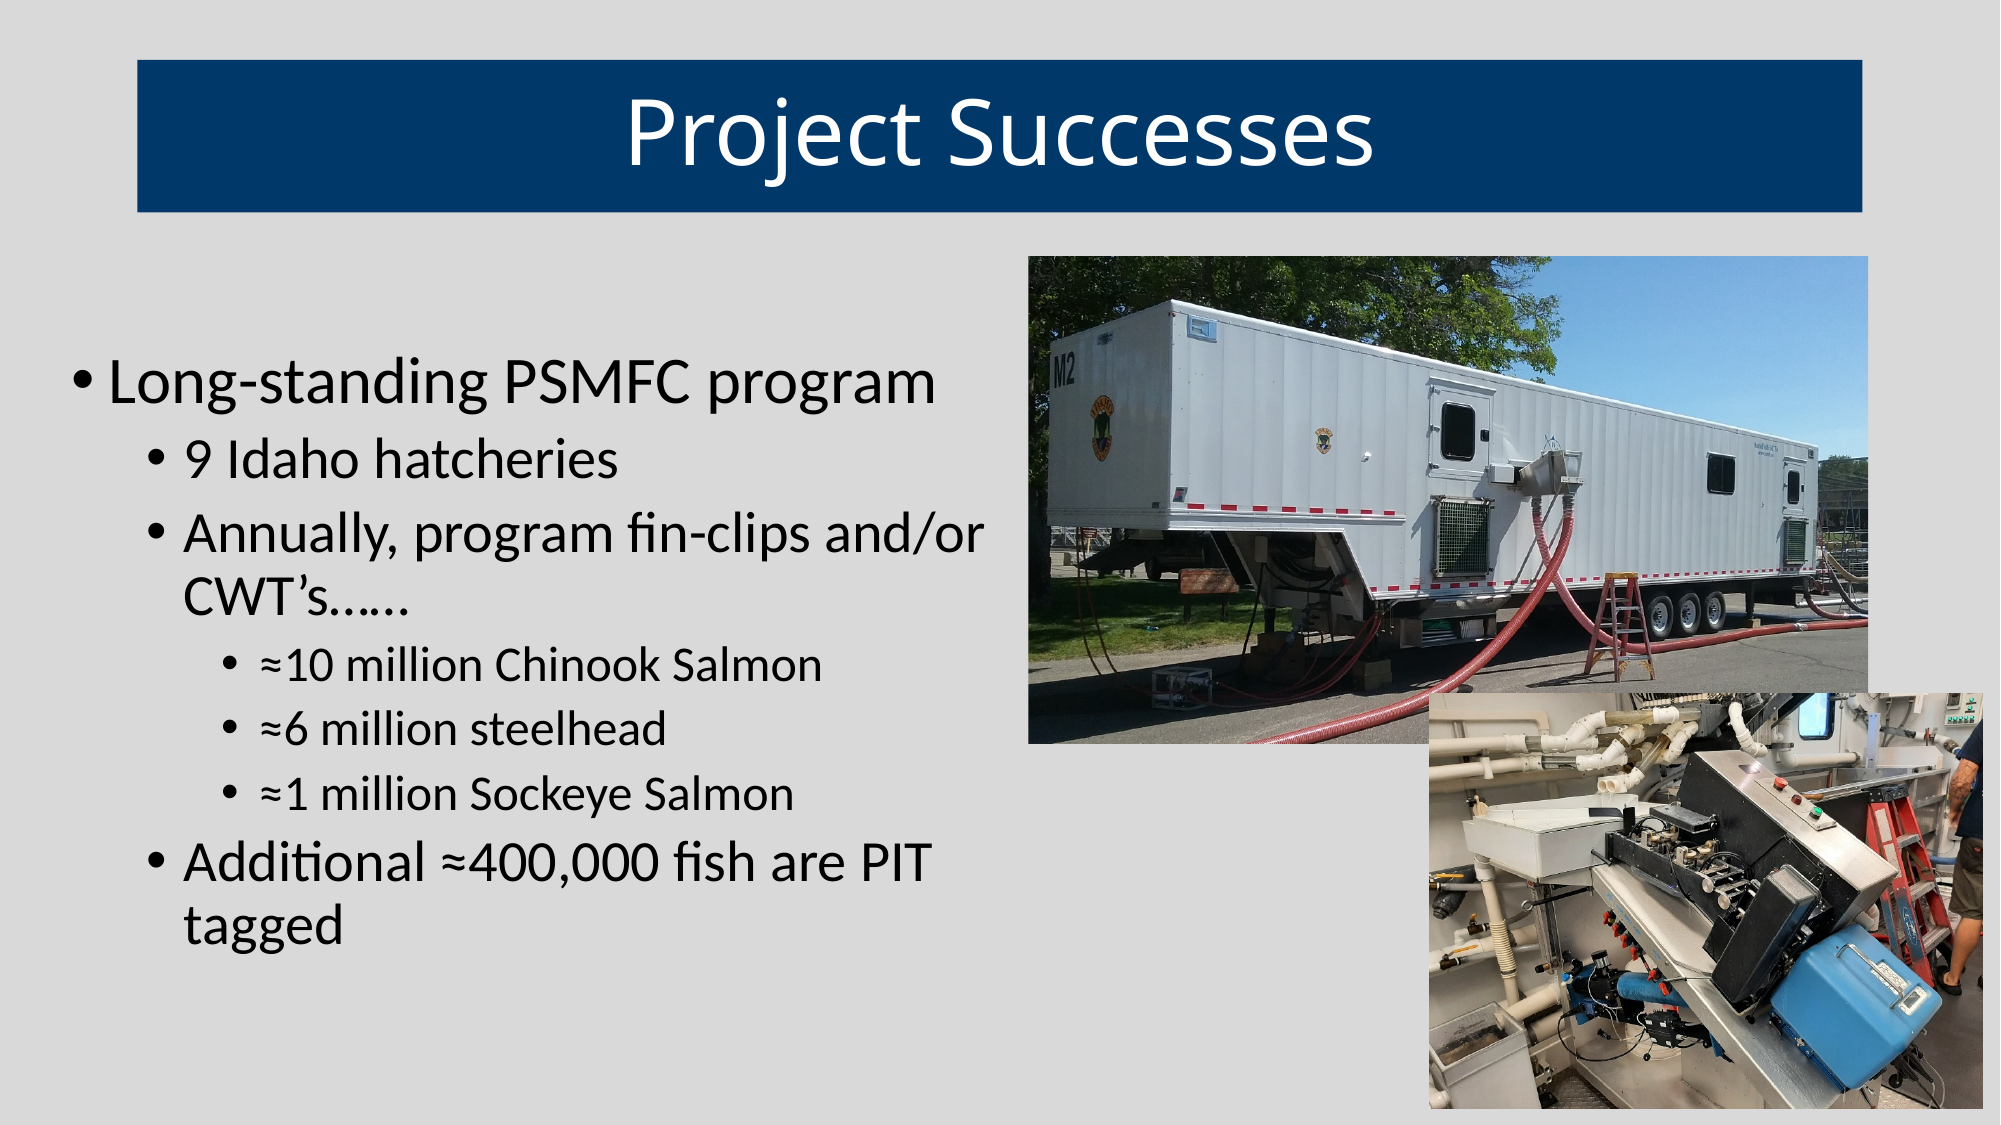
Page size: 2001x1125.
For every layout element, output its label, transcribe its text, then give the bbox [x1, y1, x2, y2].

picture [1028, 256, 1983, 1109]
list Long-standing PSMFC program 9 Idaho hatcheries Annually, program fin-clips and/or CWT’s…… ≈10 million Chinook Salmon ≈6 million steelhead ≈1 million Sockeye Salmon Additional ≈400,000 fish are PIT tagged [56, 338, 1113, 1019]
title Project Successes [137, 59, 1863, 213]
